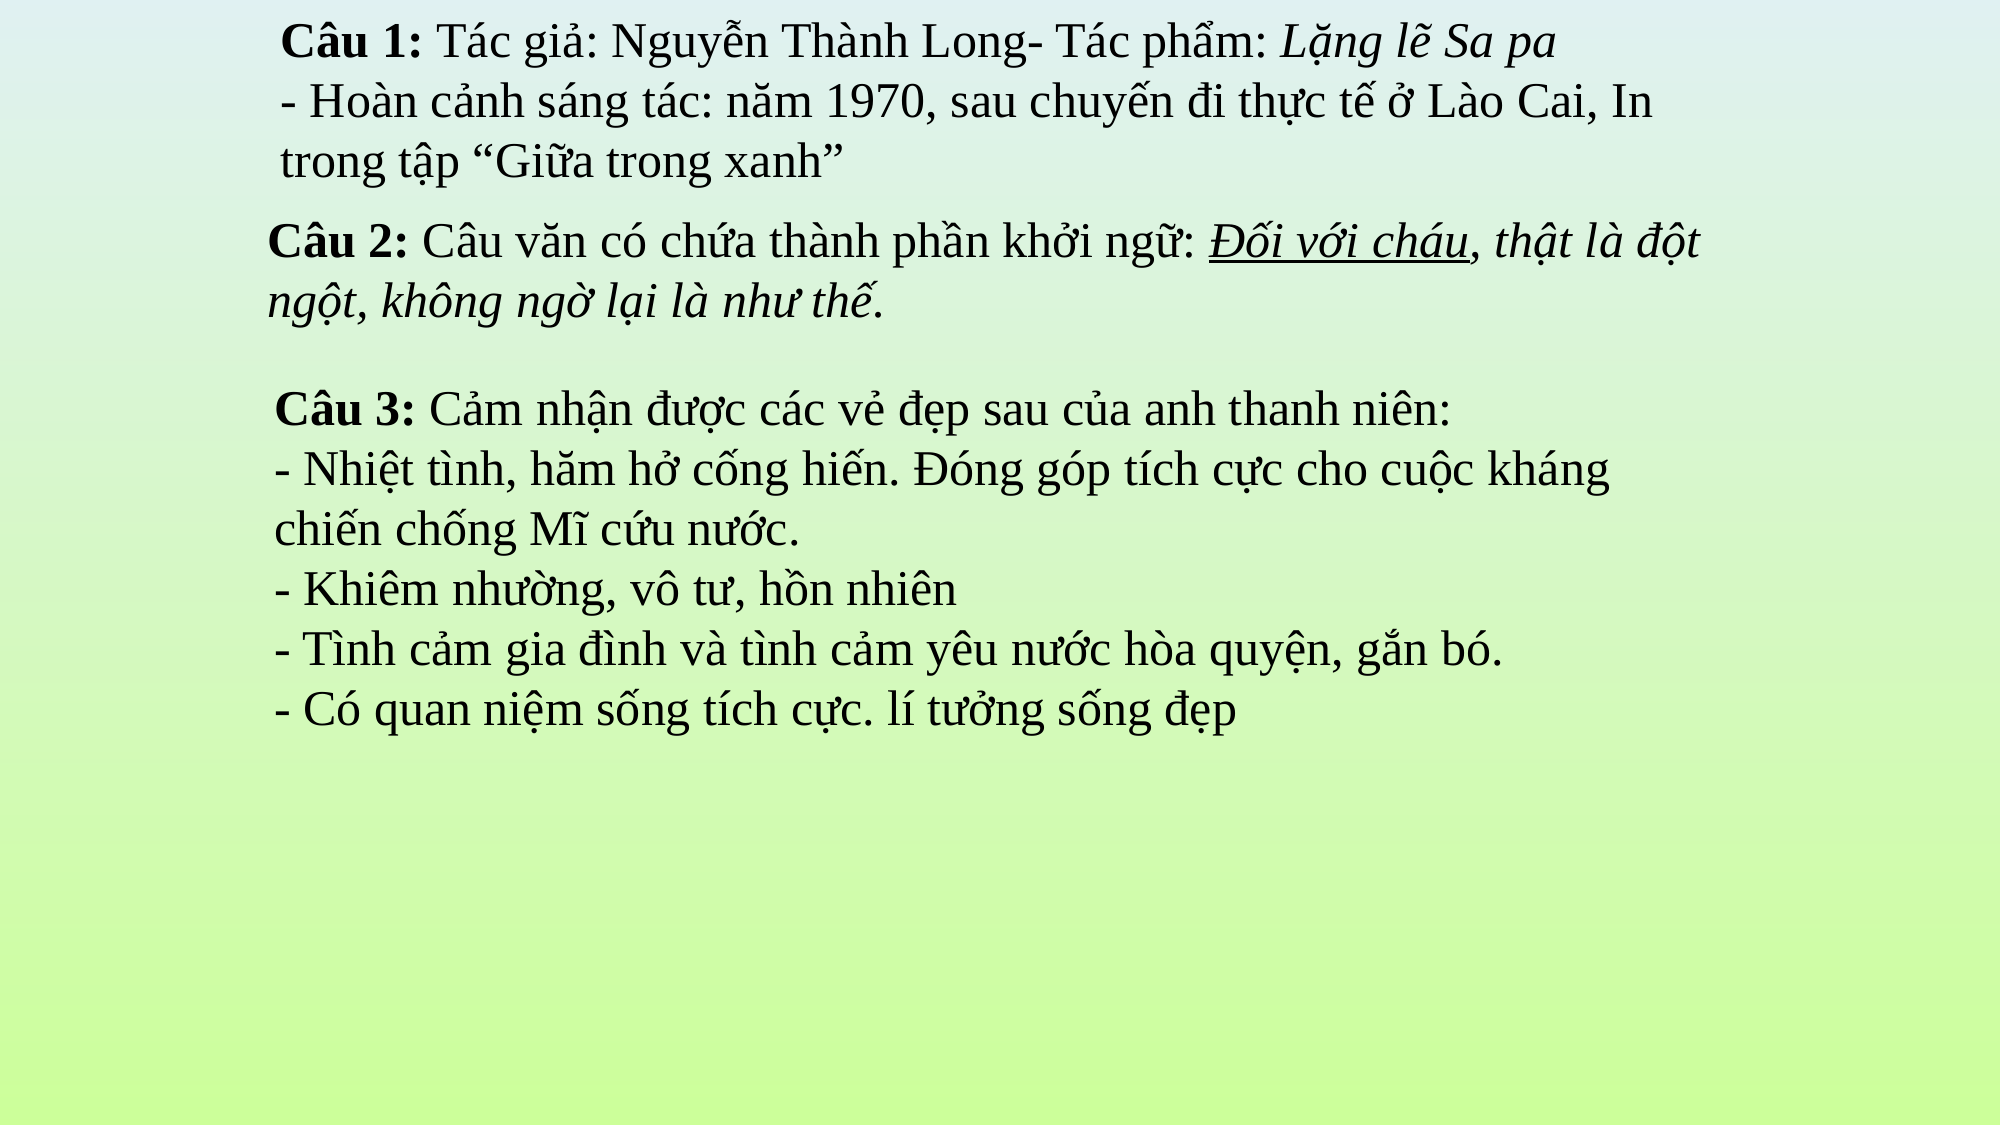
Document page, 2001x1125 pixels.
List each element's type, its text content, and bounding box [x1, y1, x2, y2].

text_box Câu 1: Tác giả: Nguyễn Thành Long- Tác phẩm: Lặng lẽ Sa pa - Hoàn cảnh sáng tác: năm 1970, sau chuyến đi thực tế ở Lào Cai, In trong tập “Giữa trong xanh” [266, 0, 1734, 195]
text_box Câu 2: Câu văn có chứa thành phần khởi ngữ: Đối với cháu, thật là đột ngột, không ngờ lại là như thế. [252, 200, 1734, 335]
text_box Câu 3: Cảm nhận được các vẻ đẹp sau của anh thanh niên: - Nhiệt tình, hăm hở cống hiến. Đóng góp tích cực cho cuộc kháng chiến chống Mĩ cứu nước. - Khiêm nhường, vô tư, hồn nhiên - Tình cảm gia đình và tình cảm yêu nước hòa quyện, gắn bó. - Có quan niệm sống tích cực. lí tưởng sống đẹp [259, 368, 1741, 803]
